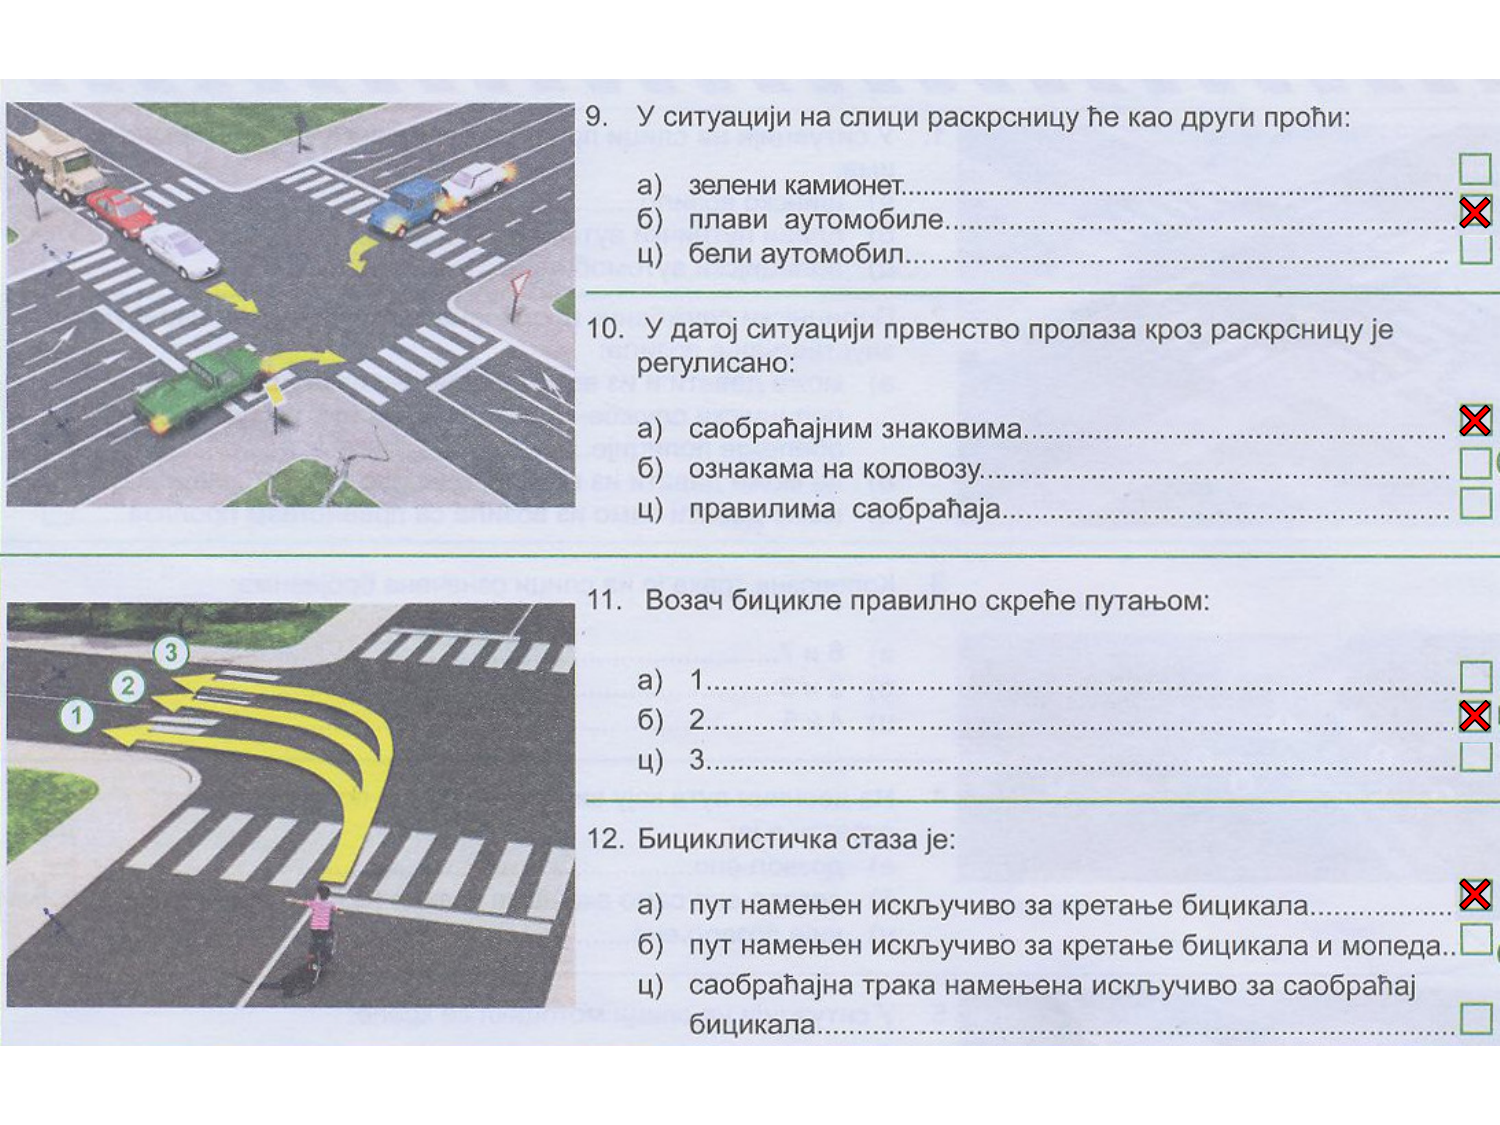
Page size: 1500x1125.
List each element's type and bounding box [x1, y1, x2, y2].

picture [0, 79, 1500, 1046]
